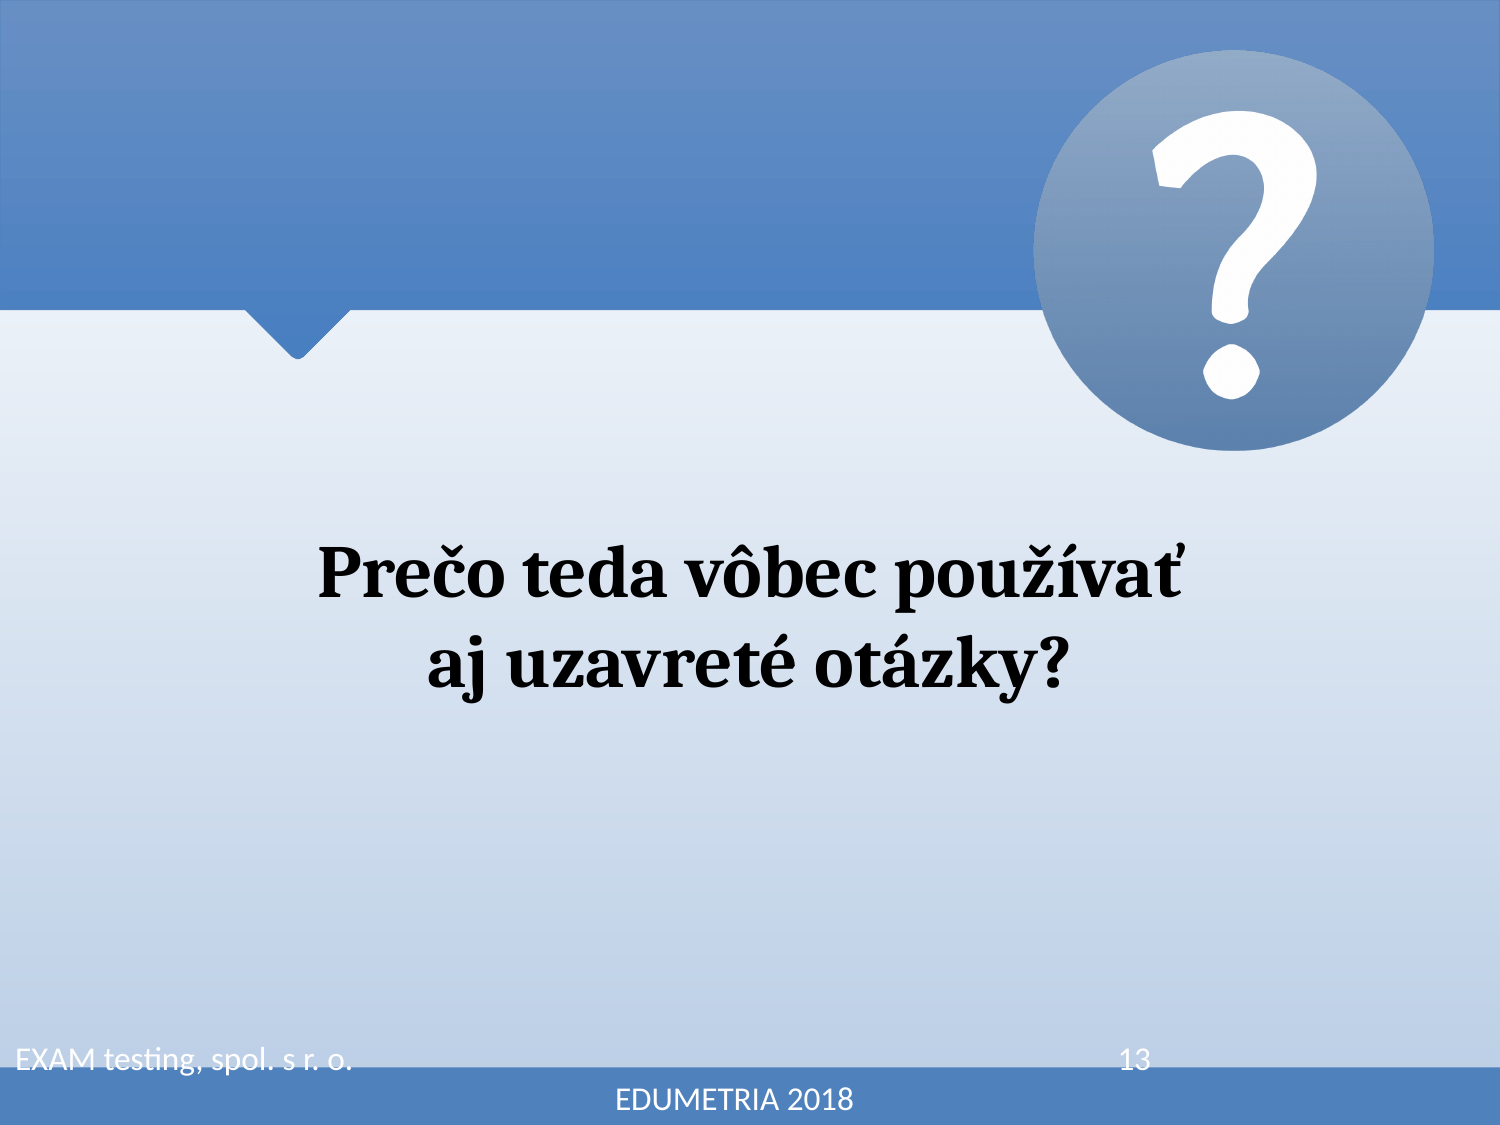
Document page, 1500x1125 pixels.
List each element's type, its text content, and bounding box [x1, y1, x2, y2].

picture [1033, 50, 1434, 451]
footer EXAM testing, spol. s r. o. 13 EDUMETRIA 2018 [0, 1067, 1500, 1125]
text_box Prečo teda vôbec používať aj uzavreté otázky? [0, 514, 1500, 1048]
